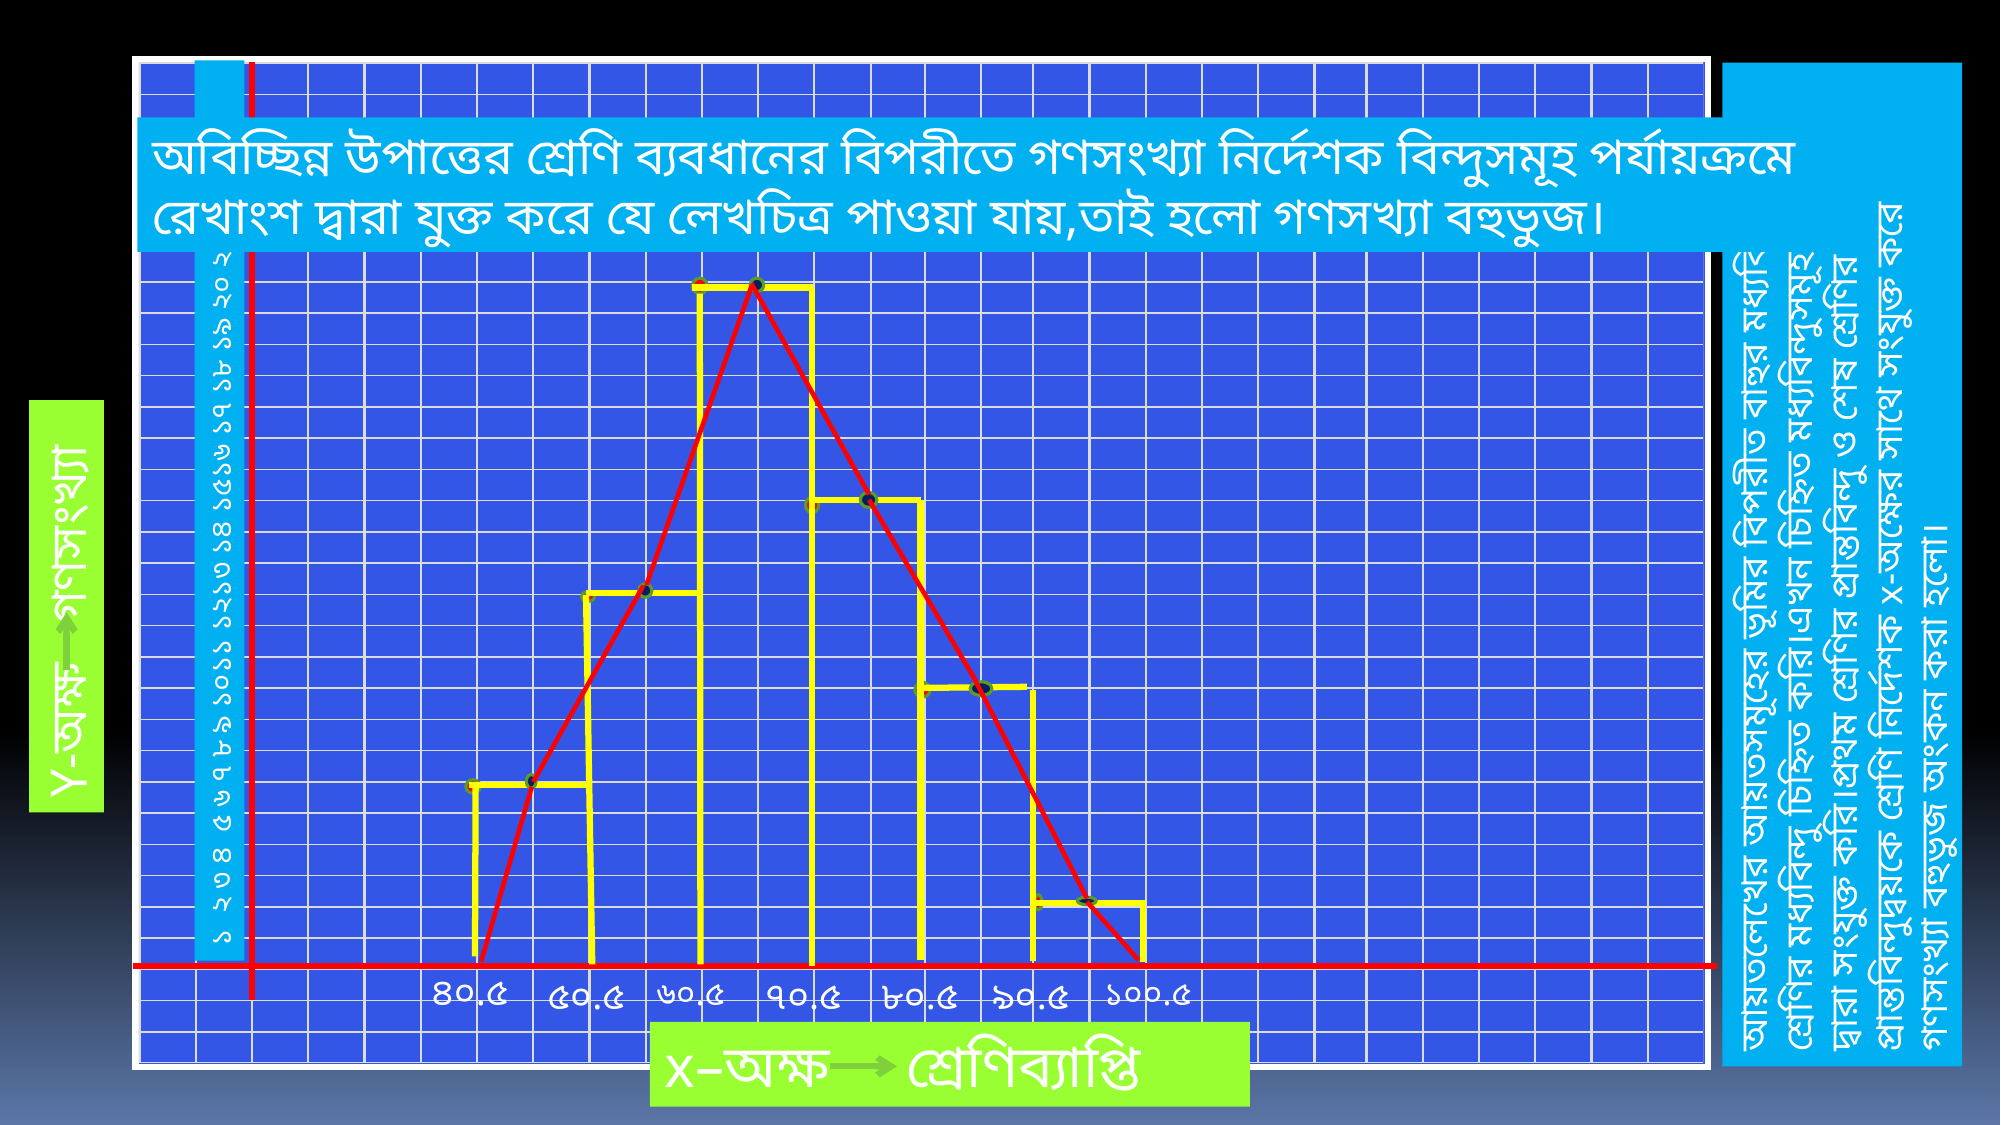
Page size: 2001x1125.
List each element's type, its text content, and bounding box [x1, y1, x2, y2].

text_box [974, 678, 1088, 899]
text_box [264, 61, 1706, 965]
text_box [138, 61, 242, 965]
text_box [1086, 901, 1139, 961]
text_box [751, 283, 870, 495]
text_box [868, 499, 976, 681]
text_box অবিচ্ছিন্ন উপাত্তের শ্রেণি ব্যবধানের বিপরীতে গণসংখ্যা নির্দেশক বিন্দুসমূহ পর্যায়ক্রমে রেখাংশ দ্বারা যুক্ত করে যে লেখচিত্র পাওয়া যায়,তাই হলো গণসখ্যা বহুভুজ। [1712, 117, 1821, 252]
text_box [646, 285, 752, 586]
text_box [585, 794, 593, 965]
text_box x–অক্ষ শ্রেণিব্যাপ্তি [649, 1071, 1250, 1107]
text_box আয়তলেখের আয়তসমূহের ভূমির বিপরীত বাহুর মধ্যবিন্দু যা শ্রেণির মধ্যবিন্দু চিহ্নিত করি।এখন চিহ্নিত মধ্যবিন্দুসমূহ রেখাংশ দ্বারা সংযুক্ত করি।প্রথম শ্রেণির প্রান্তবিন্দু ও শেষ শ্রেণির প্রান্তবিন্দুদ্বয়কে শ্রেণি নির্দেশক x-অক্ষের সাথে সংযুক্ত করে গণসংখ্যা বহুভুজ অংকন করা হলো। [1722, 62, 1963, 1067]
text_box Y-অক্ষ গণসংখ্যা [29, 400, 104, 813]
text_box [138, 967, 1706, 1065]
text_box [532, 585, 644, 783]
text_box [480, 786, 533, 963]
